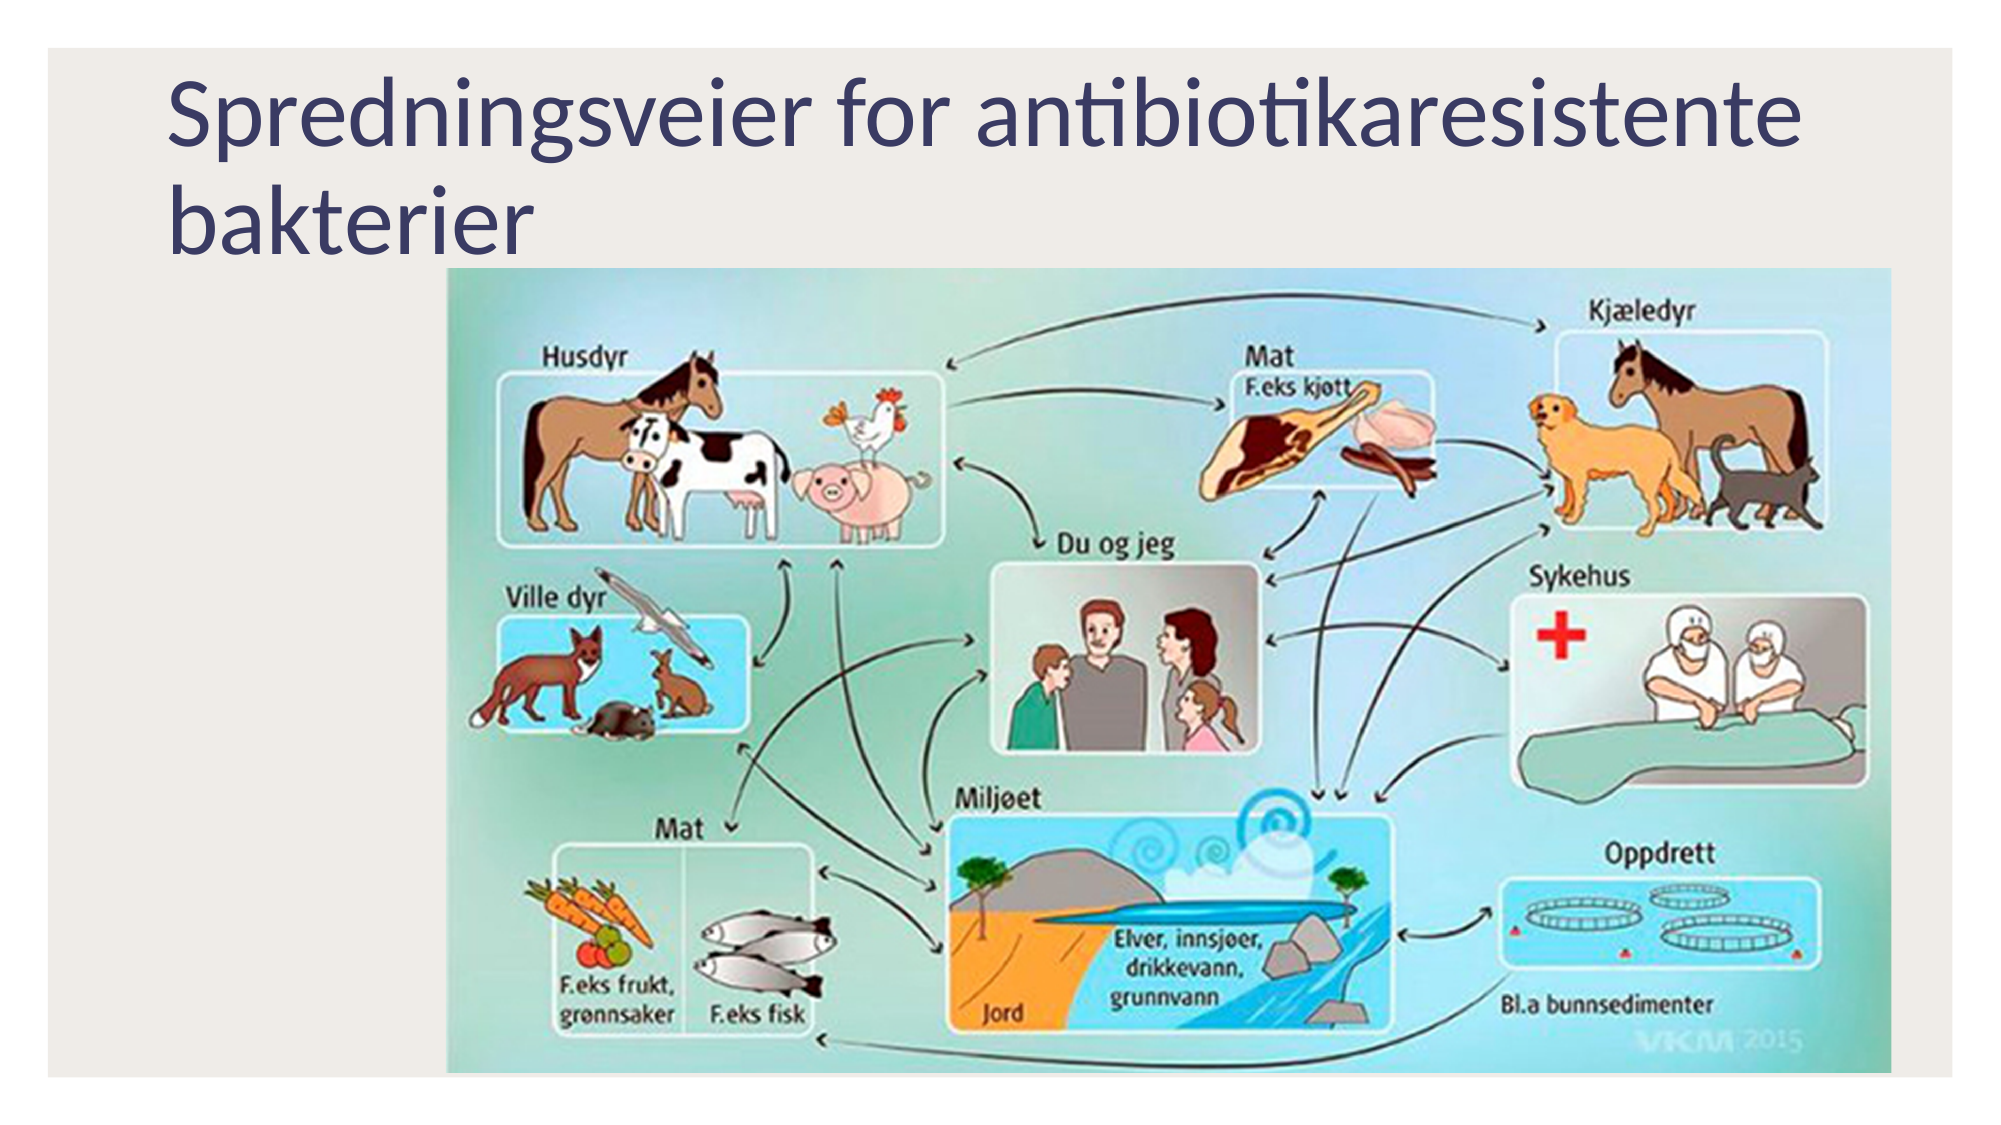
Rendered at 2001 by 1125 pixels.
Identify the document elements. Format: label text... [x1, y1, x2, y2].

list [445, 268, 1892, 1073]
title Spredningsveier for antibiotikaresistente bakterier [166, 60, 1892, 279]
